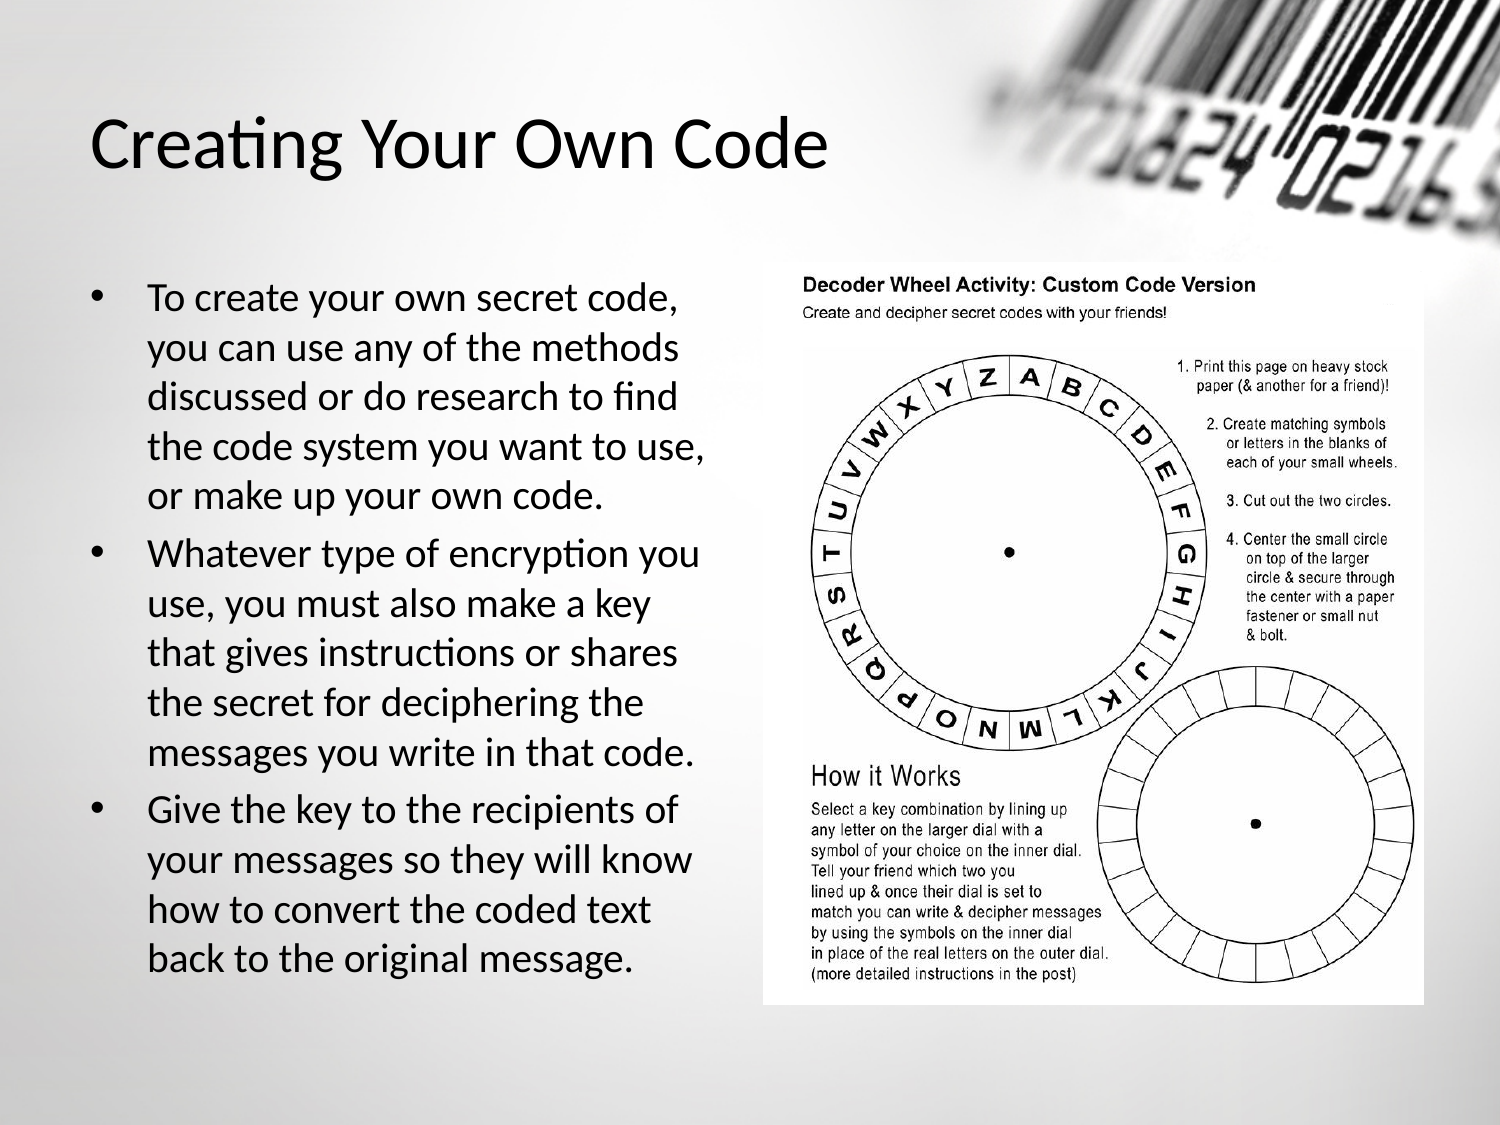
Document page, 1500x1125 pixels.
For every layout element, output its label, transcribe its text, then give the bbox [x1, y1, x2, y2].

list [763, 262, 1425, 1006]
title Creating Your Own Code [75, 45, 1425, 233]
picture [0, 0, 1500, 1125]
list To create your own secret code, you can use any of the methods discussed or do research to find the code system you want to use, or make up your own code. Whatever type of encryption you use, you must also make a key that gives instructions or shares the secret for deciphering the messages you write in that code. Give the key to the recipients of your messages so they will know how to convert the coded text back to the original message. [75, 262, 738, 1005]
